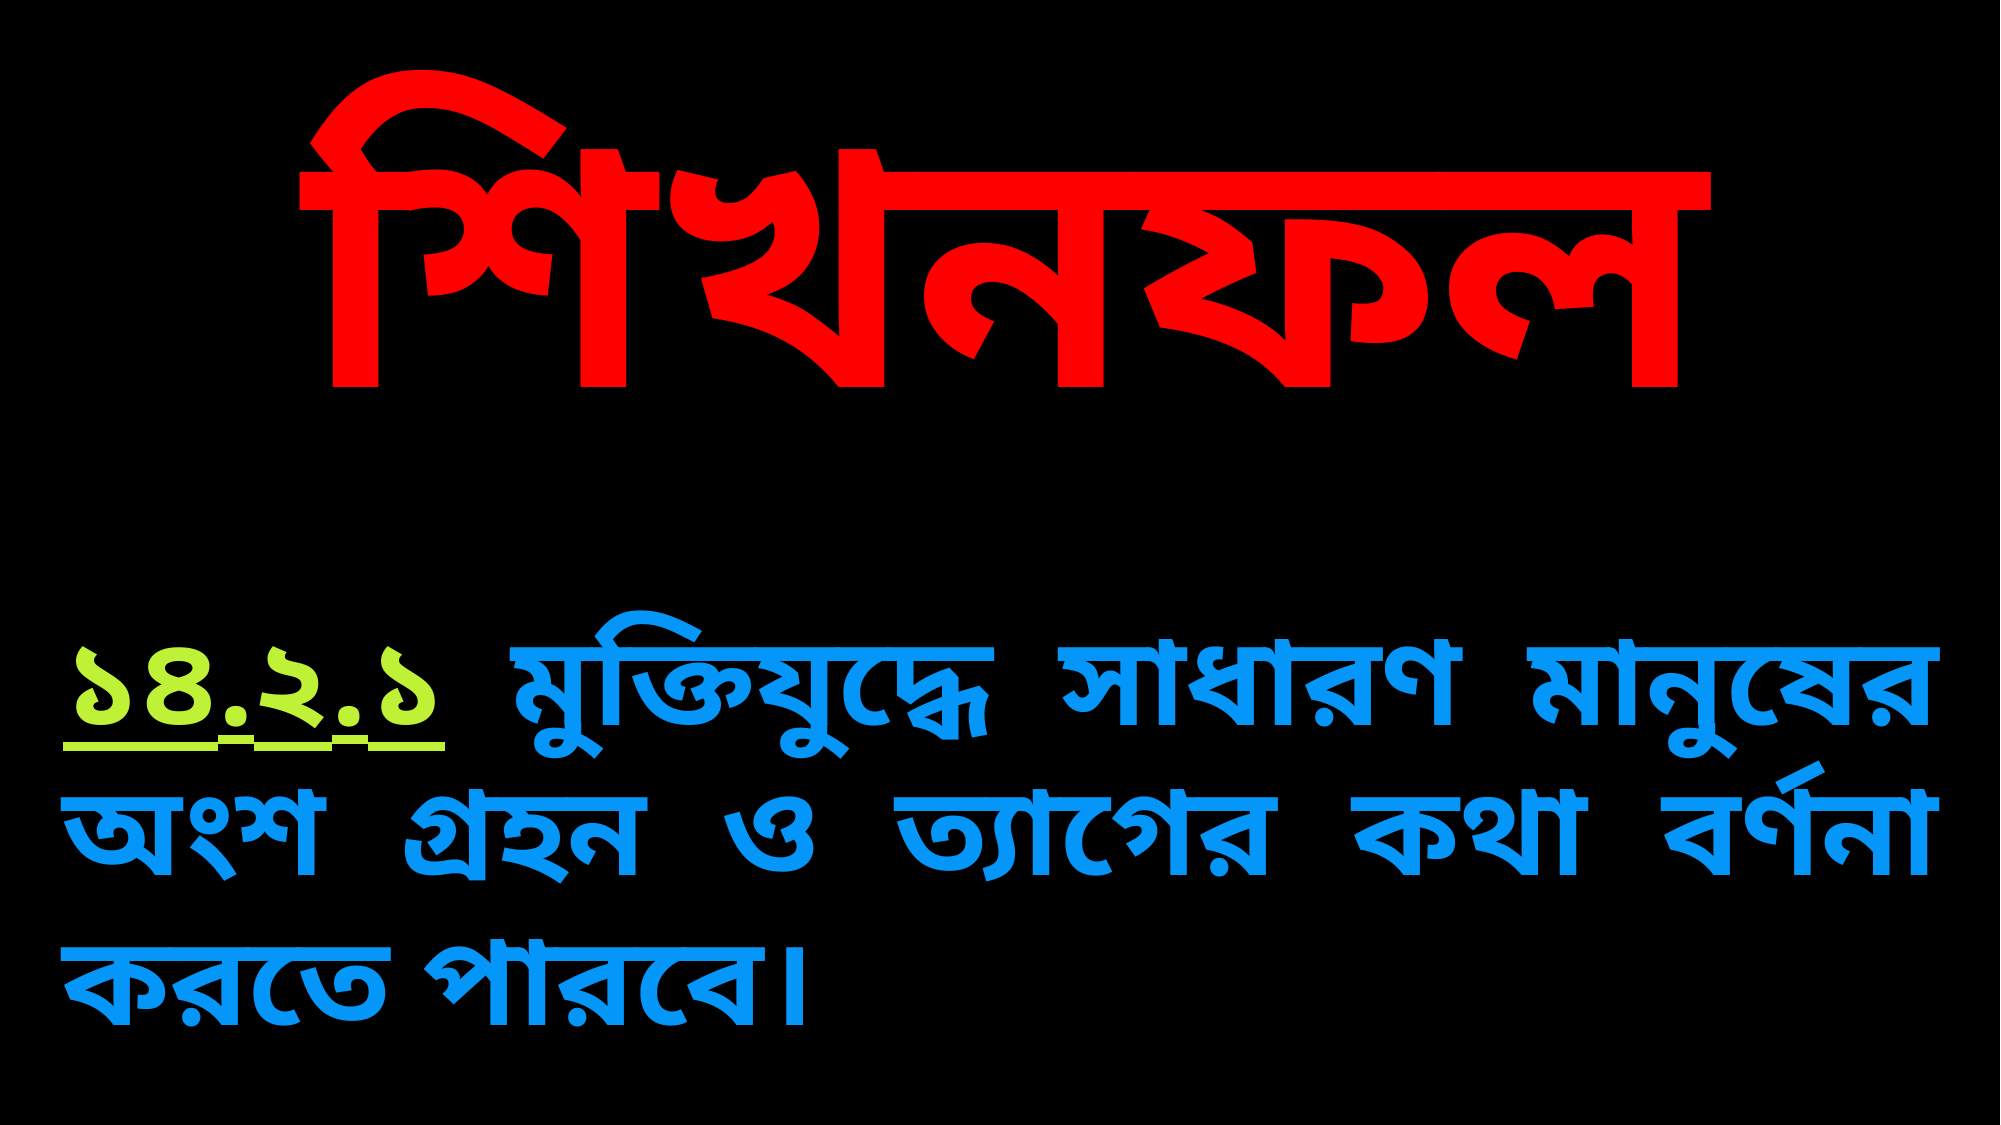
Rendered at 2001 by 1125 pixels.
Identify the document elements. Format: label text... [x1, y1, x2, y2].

text_box ১৪.২.১ মুক্তিযুদ্ধে সাধারণ মানুষের অংশ গ্রহন ও ত্যাগের কথা বর্ণনা করতে পারবে। [47, 592, 1955, 1059]
text_box শিখনফল [151, 33, 1861, 465]
